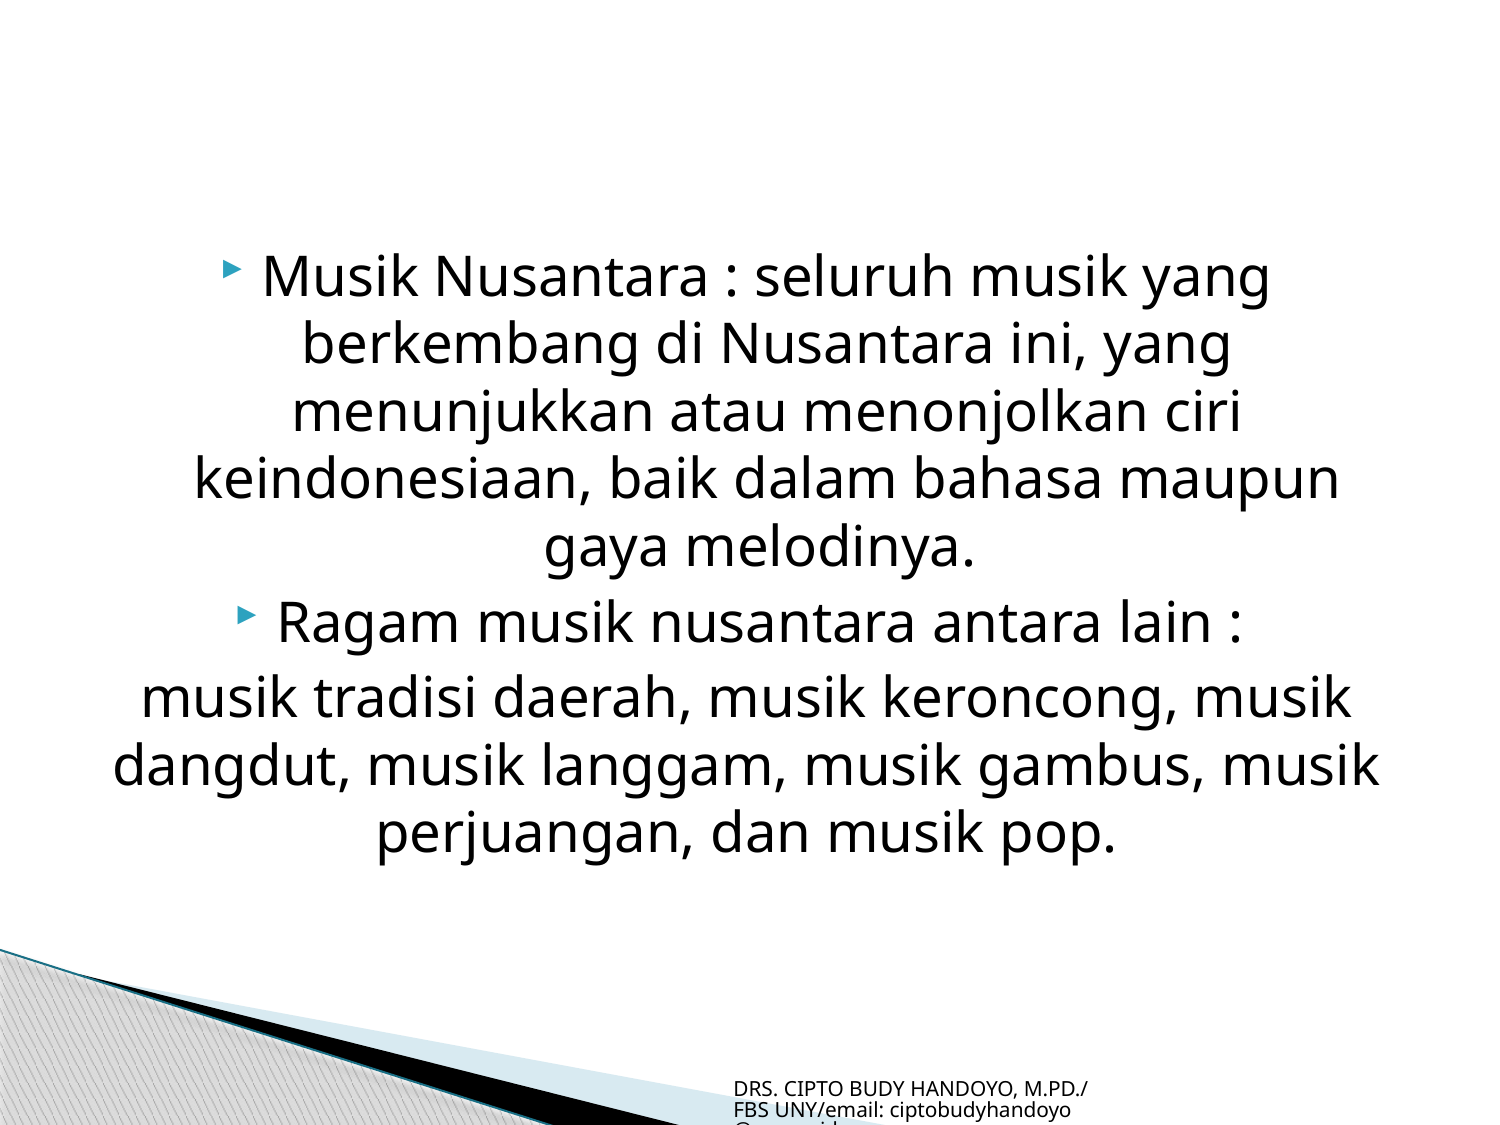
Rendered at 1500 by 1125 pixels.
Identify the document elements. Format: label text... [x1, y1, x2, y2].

list Musik Nusantara : seluruh musik yang berkembang di Nusantara ini, yang menunjukkan atau menonjolkan ciri keindonesiaan, baik dalam bahasa maupun gaya melodinya. Ragam musik nusantara antara lain : musik tradisi daerah, musik keroncong, musik dangdut, musik langgam, musik gambus, musik perjuangan, dan musik pop. [62, 232, 1413, 975]
footer DRS. CIPTO BUDY HANDOYO, M.PD./FBS UNY/email: ciptobudyhandoyo@uny.ac.id [718, 1051, 1105, 1112]
